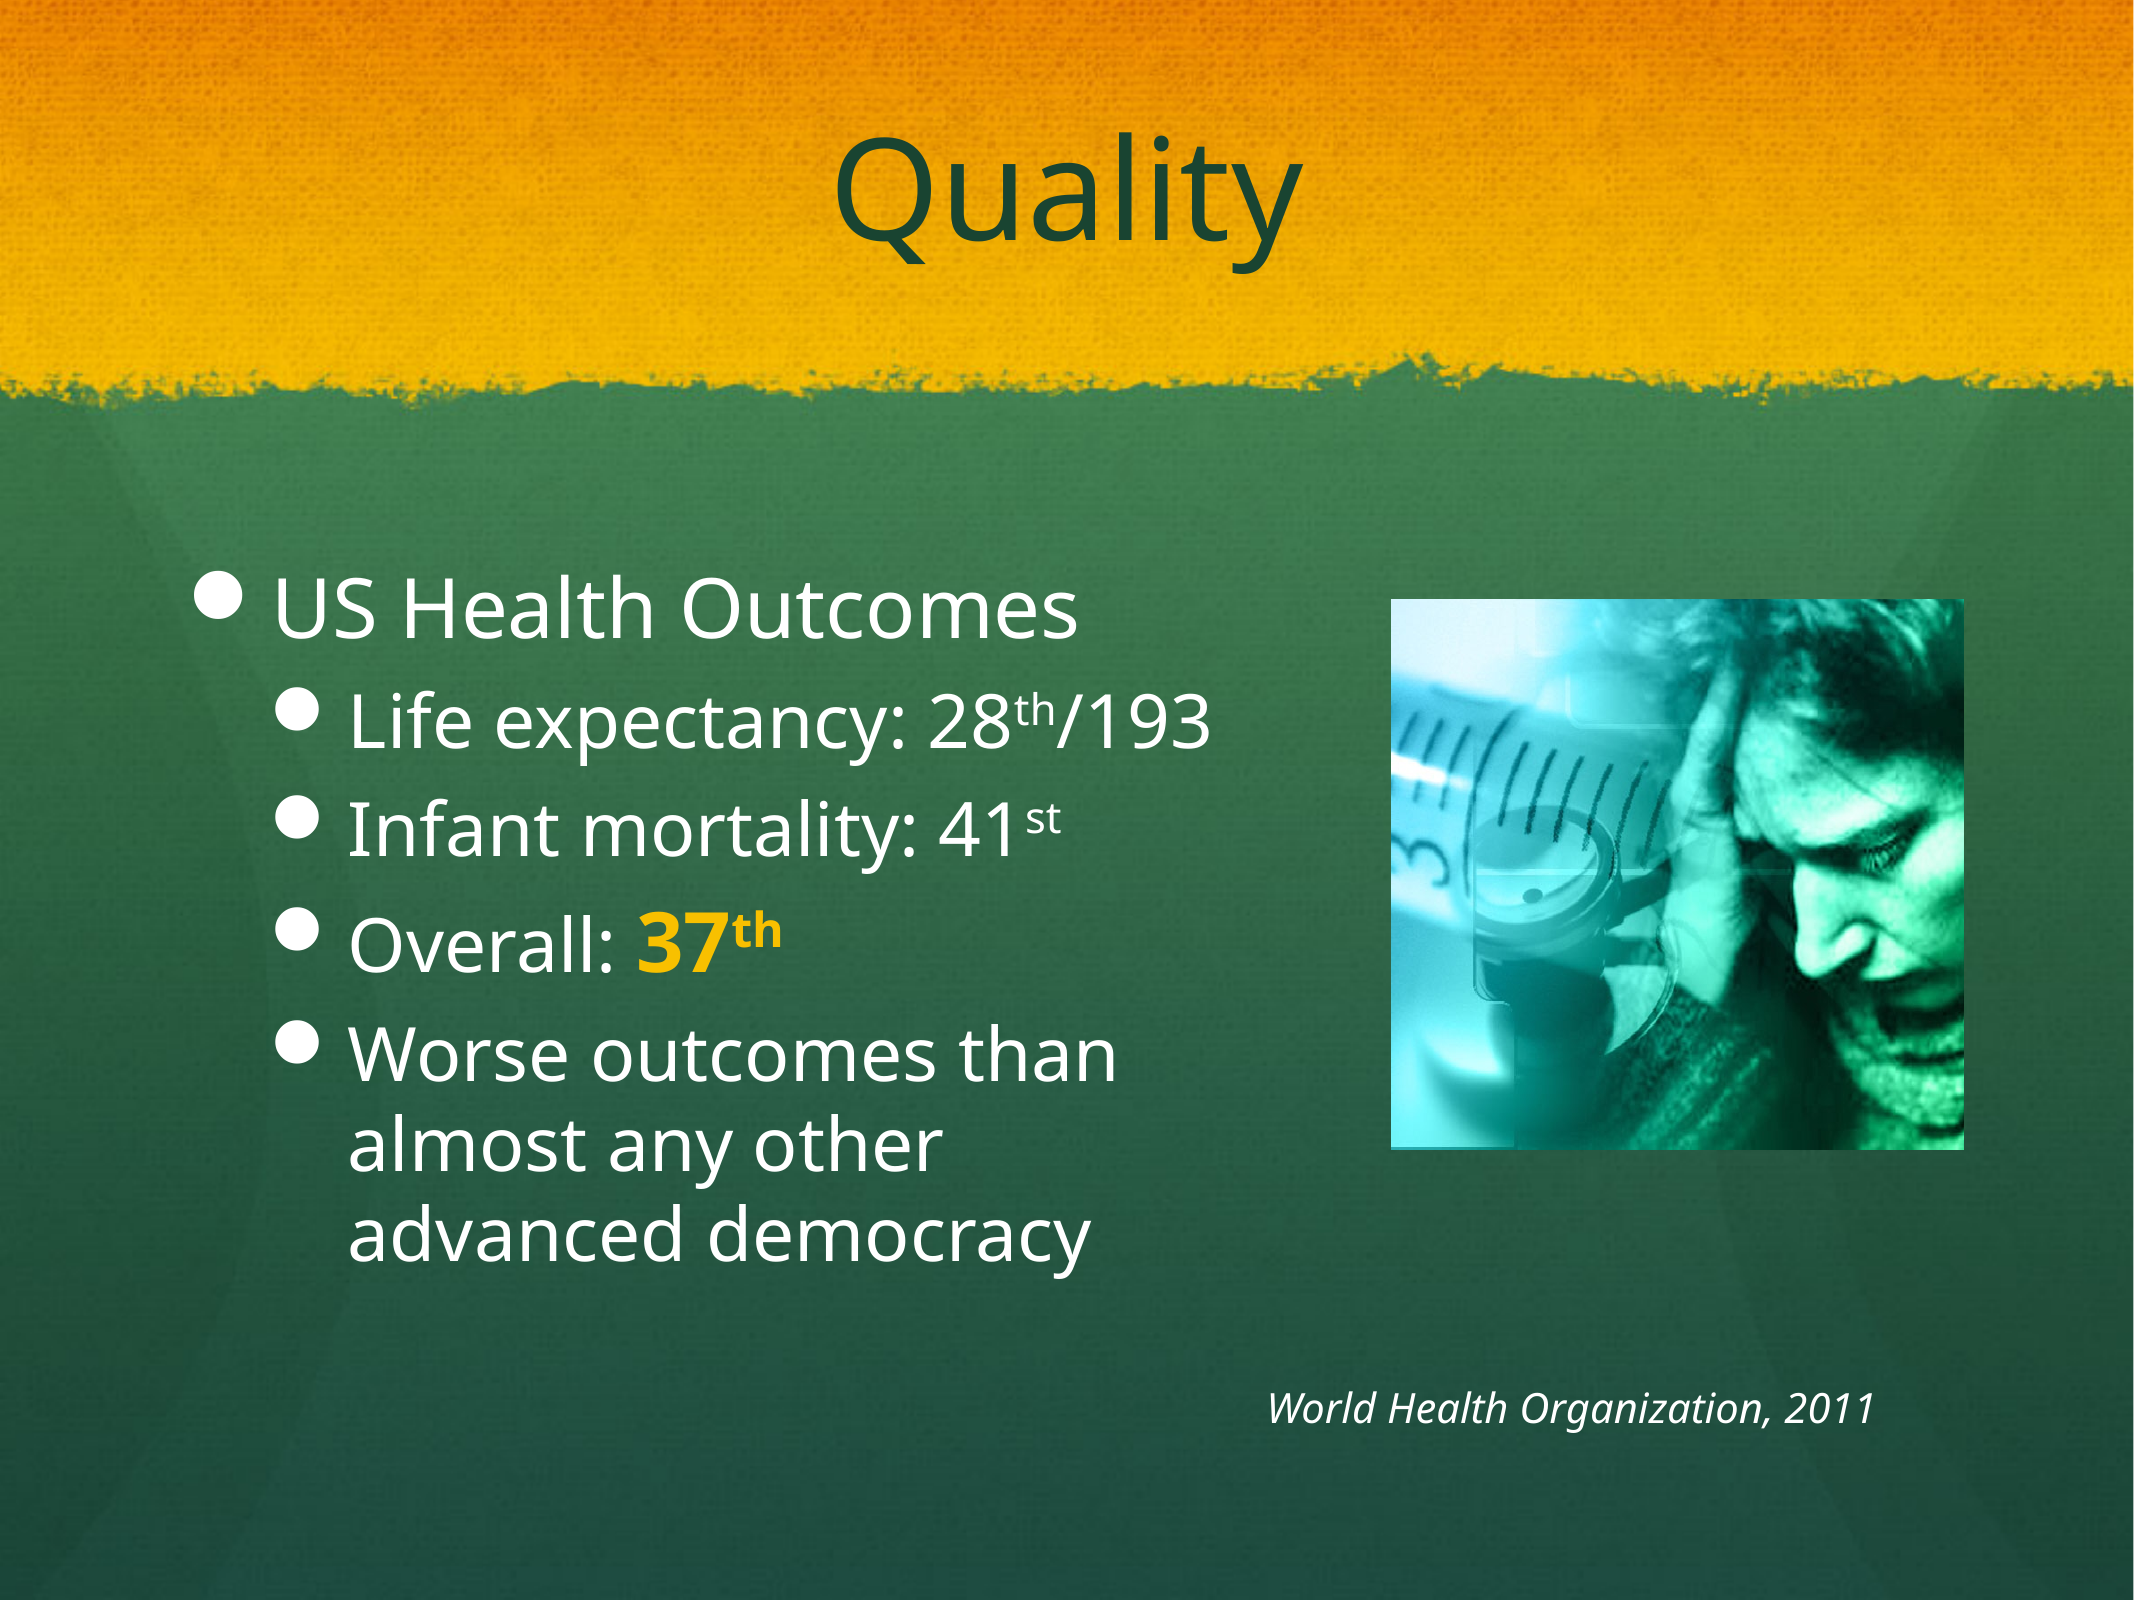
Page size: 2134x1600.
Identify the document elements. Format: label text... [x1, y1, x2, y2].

text_box World Health Organization, 2011 [979, 1374, 1892, 1440]
title Quality [178, 18, 1955, 350]
picture [0, 0, 2134, 1600]
list US Health Outcomes Life expectancy: 28th/193 Infant mortality: 41st Overall: 37th Worse outcomes than almost any other advanced democracy [166, 525, 1305, 1501]
